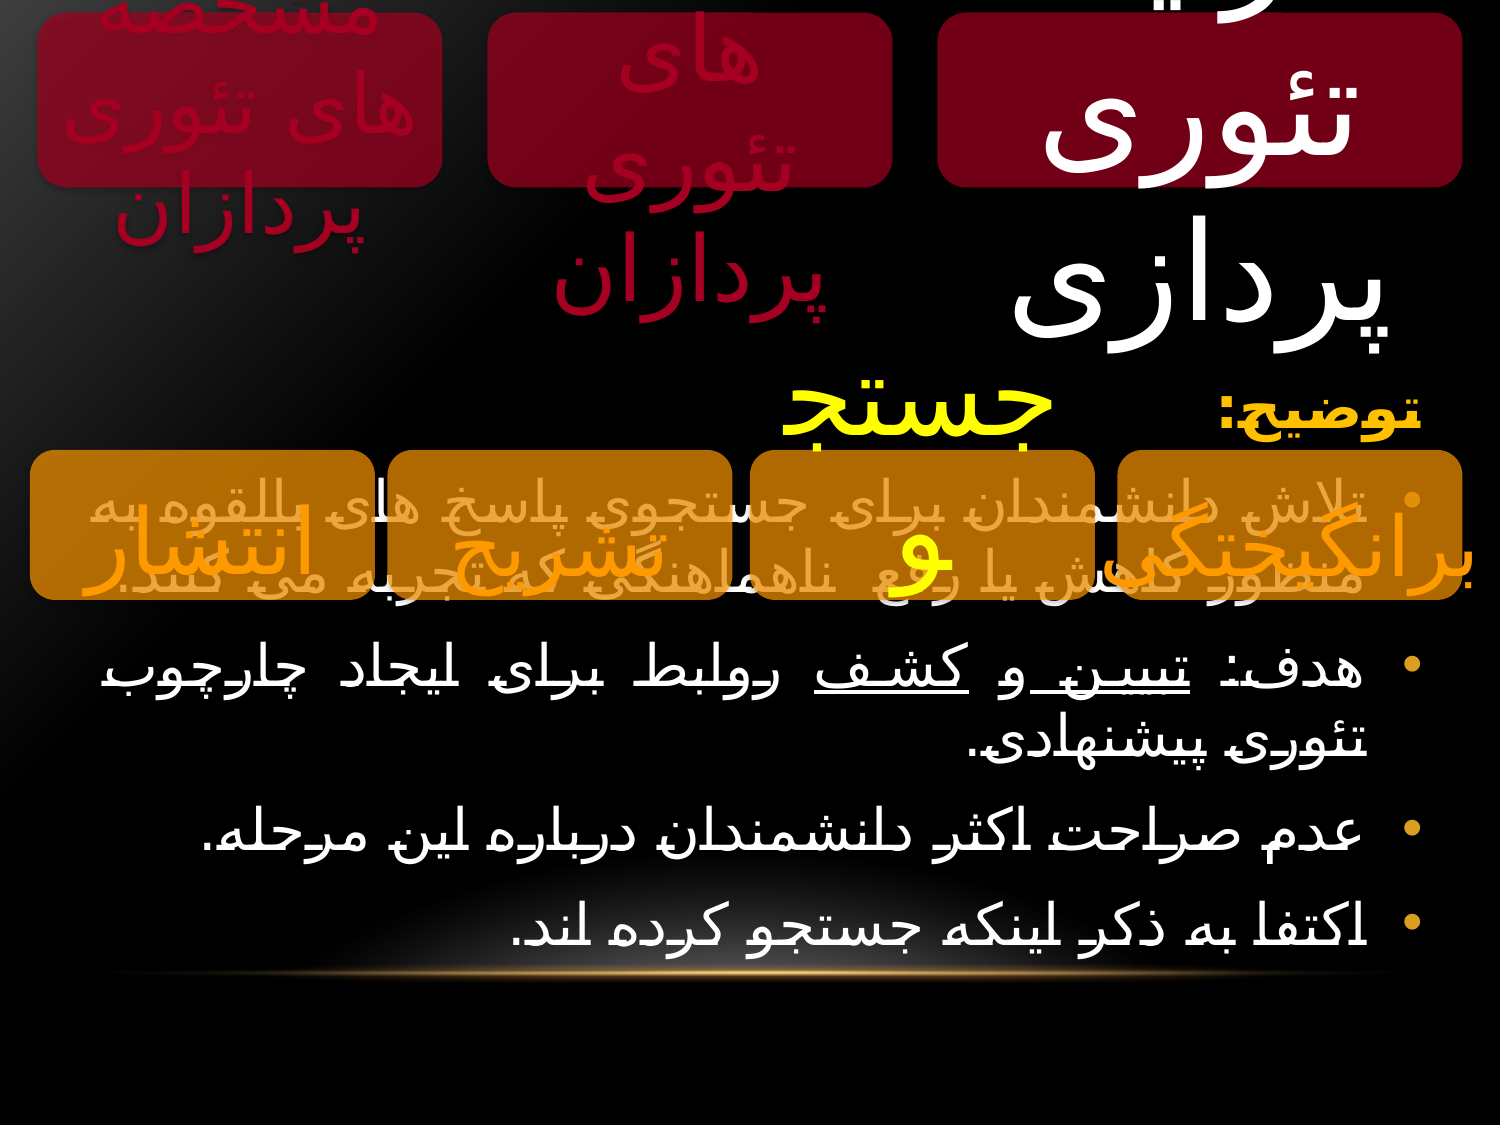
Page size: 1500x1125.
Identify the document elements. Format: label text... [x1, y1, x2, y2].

text_box برانگیختگی [1116, 449, 1464, 601]
text_box جستجو [749, 449, 1096, 601]
text_box فرایند تئوری پردازی [936, 11, 1464, 189]
picture [0, 0, 1500, 1125]
text_box مشخصه های تئوری پردازان [36, 11, 444, 189]
text_box تشریح [386, 449, 734, 601]
text_box نقش های تئوری پردازان [486, 11, 894, 189]
list توضیح: تلاش دانشمندان برای جستجوی پاسخ های بالقوه به منظور کاهش یا رفع ناهماهنگی که تجربه می کنند. هدف: تبیین و کشف روابط برای ایجاد چارچوب تئوری پیشنهادی. عدم صراحت اکثر دانشمندان درباره این مرحله. اکتفا به ذکر اینکه جستجو کرده اند. [75, 362, 1438, 1000]
text_box انتشار [29, 449, 376, 601]
